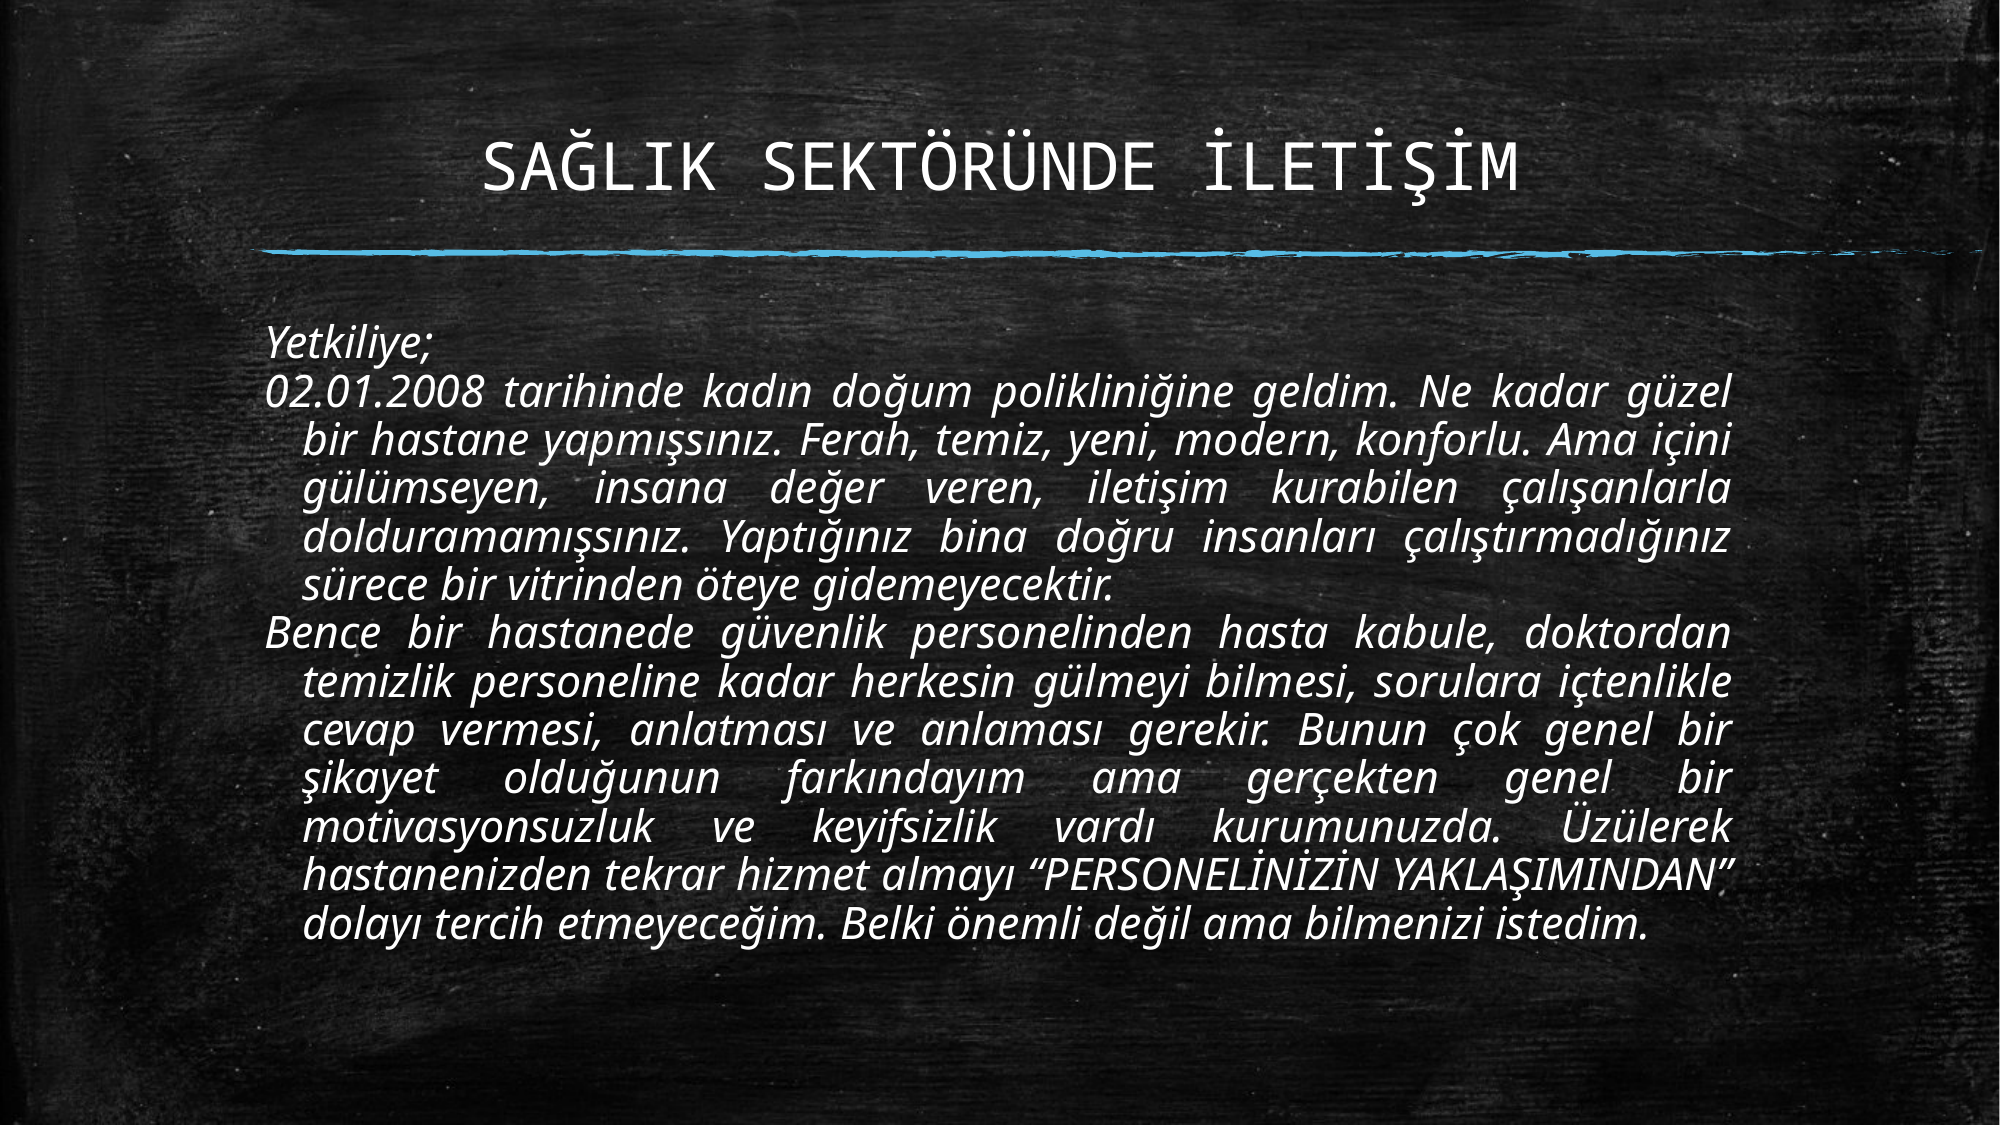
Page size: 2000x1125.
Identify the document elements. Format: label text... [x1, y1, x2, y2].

title SAĞLIK SEKTÖRÜNDE İLETİŞİM [249, 45, 1750, 213]
list Yetkiliye; 02.01.2008 tarihinde kadın doğum polikliniğine geldim. Ne kadar güzel bir hastane yapmışsınız. Ferah, temiz, yeni, modern, konforlu. Ama içini gülümseyen, insana değer veren, iletişim kurabilen çalışanlarla dolduramamışsınız. Yaptığınız bina doğru insanları çalıştırmadığınız sürece bir vitrinden öteye gidemeyecektir. Bence bir hastanede güvenlik personelinden hasta kabule, doktordan temizlik personeline kadar herkesin gülmeyi bilmesi, sorulara içtenlikle cevap vermesi, anlatması ve anlaması gerekir. Bunun çok genel bir şikayet olduğunun farkındayım ama gerçekten genel bir motivasyonsuzluk ve keyifsizlik vardı kurumunuzda. Üzülerek hastanenizden tekrar hizmet almayı “PERSONELİNİZİN YAKLAŞIMINDAN” dolayı tercih etmeyeceğim. Belki önemli değil ama bilmenizi istedim. [249, 312, 1750, 1013]
